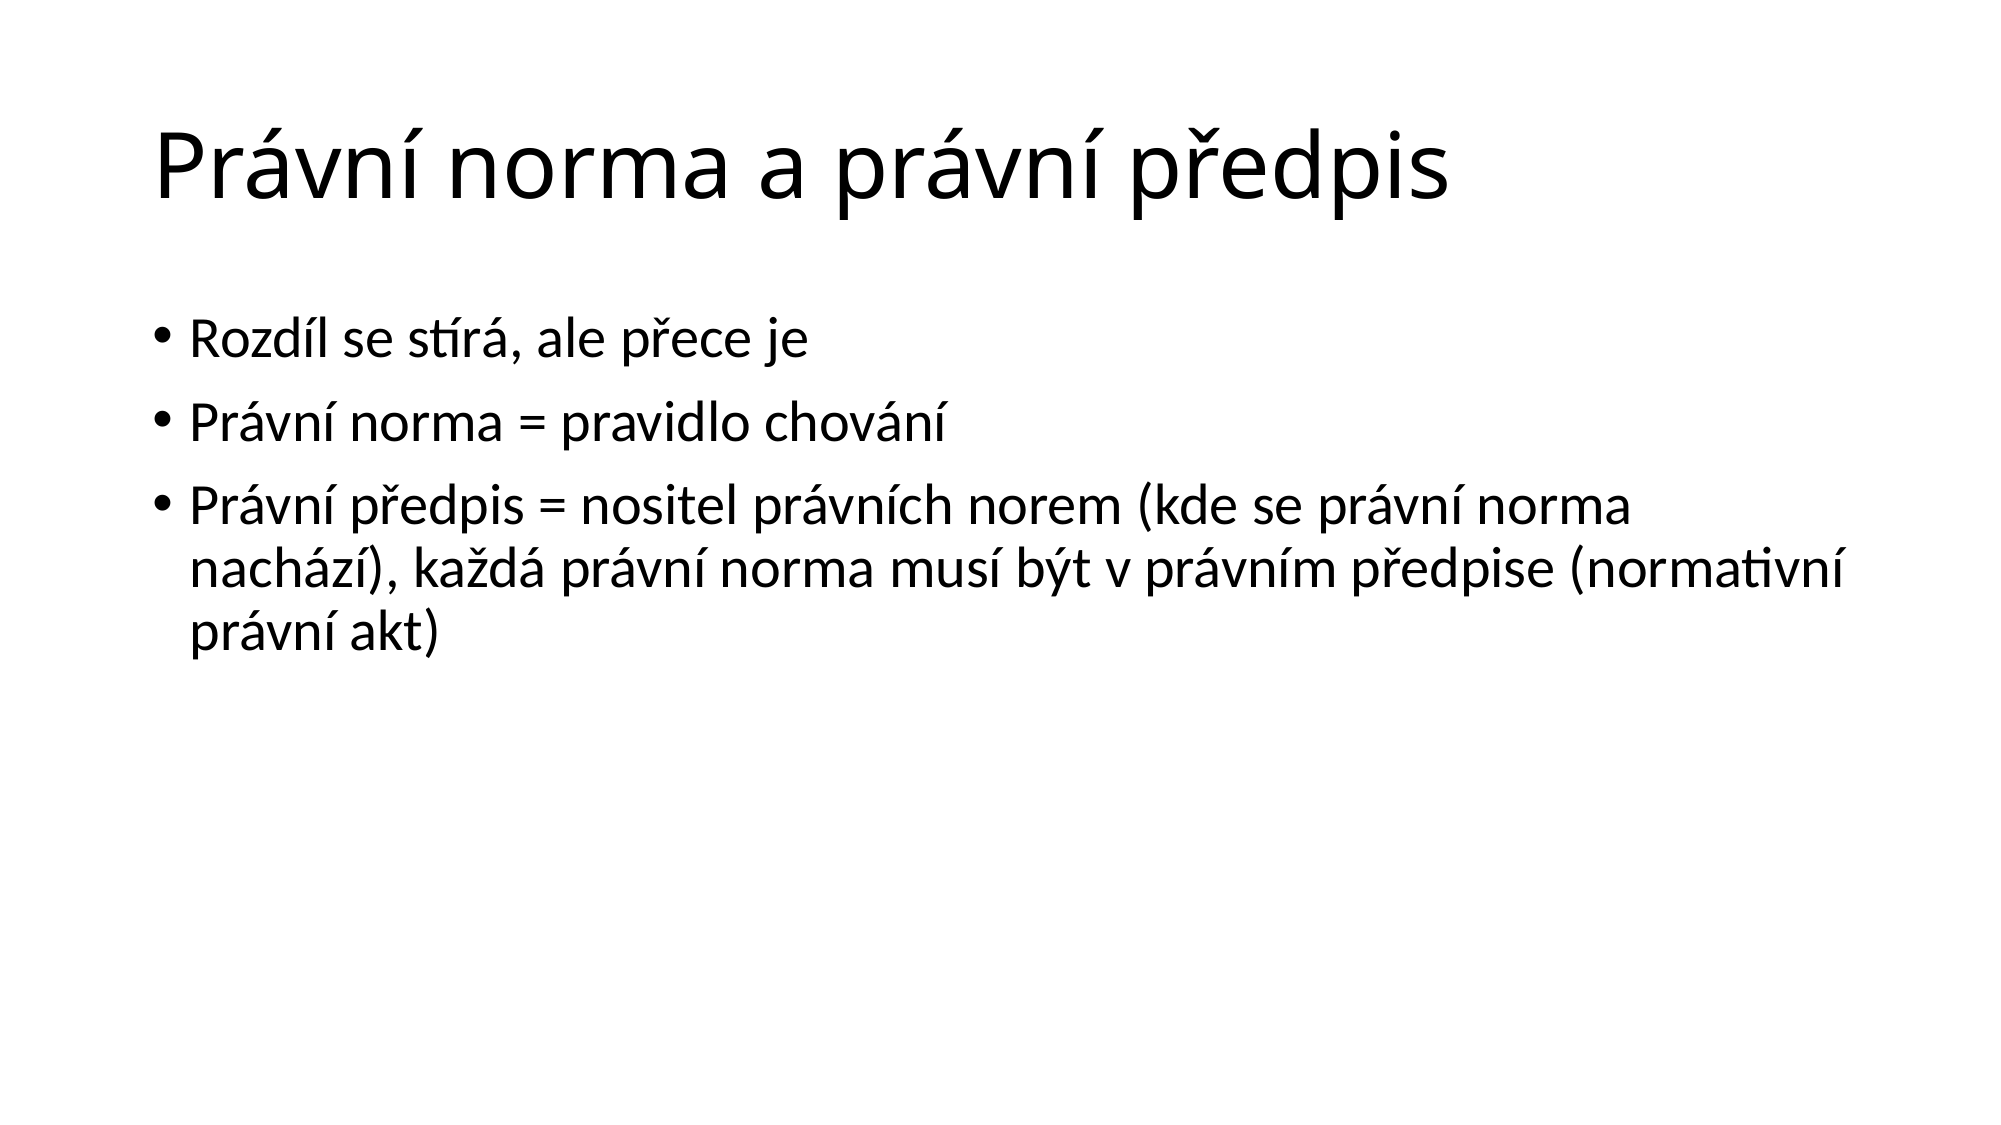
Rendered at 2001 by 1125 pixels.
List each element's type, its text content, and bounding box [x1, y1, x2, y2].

title Právní norma a právní předpis [137, 59, 1863, 278]
list Rozdíl se stírá, ale přece je Právní norma = pravidlo chování Právní předpis = nositel právních norem (kde se právní norma nachází), každá právní norma musí být v právním předpise (normativní právní akt) [137, 299, 1863, 1014]
